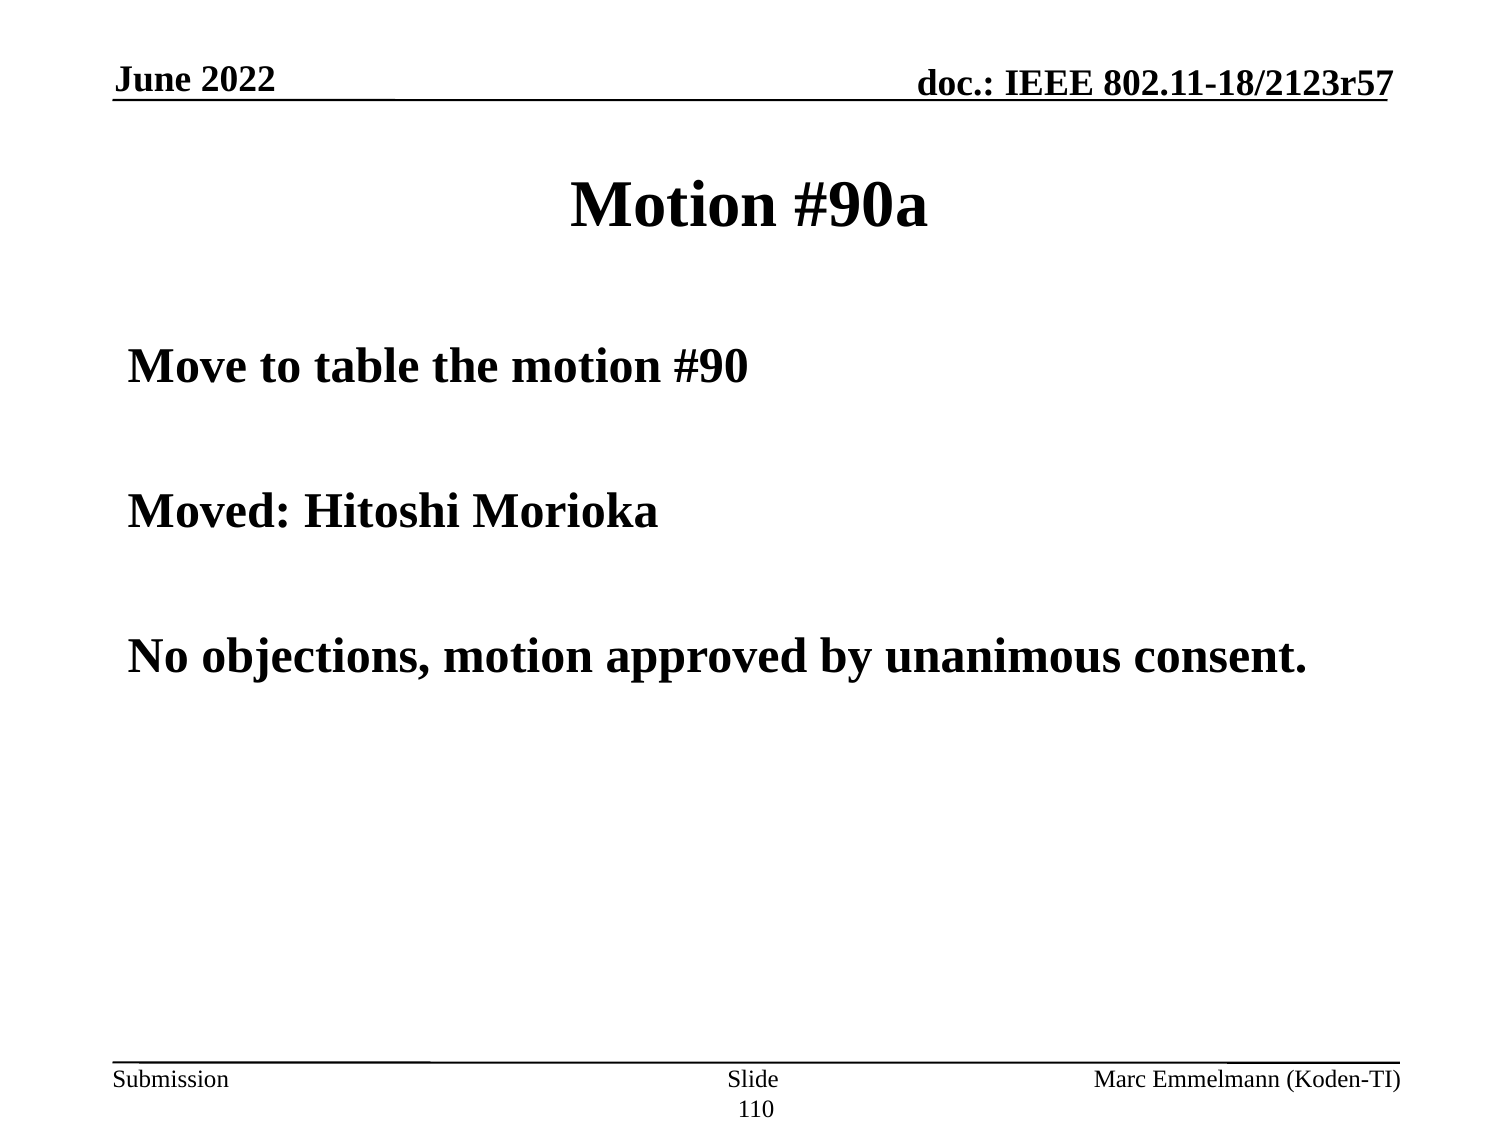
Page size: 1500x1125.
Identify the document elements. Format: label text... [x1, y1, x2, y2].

footer Marc Emmelmann (Koden-TI) [878, 1061, 1402, 1093]
list Move to table the motion #90 Moved: Hitoshi Morioka No objections, motion approved by unanimous consent. [112, 324, 1388, 1000]
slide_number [114, 54, 423, 100]
title Motion #90a [112, 112, 1388, 288]
slide_number Slide 110 [712, 1061, 800, 1123]
